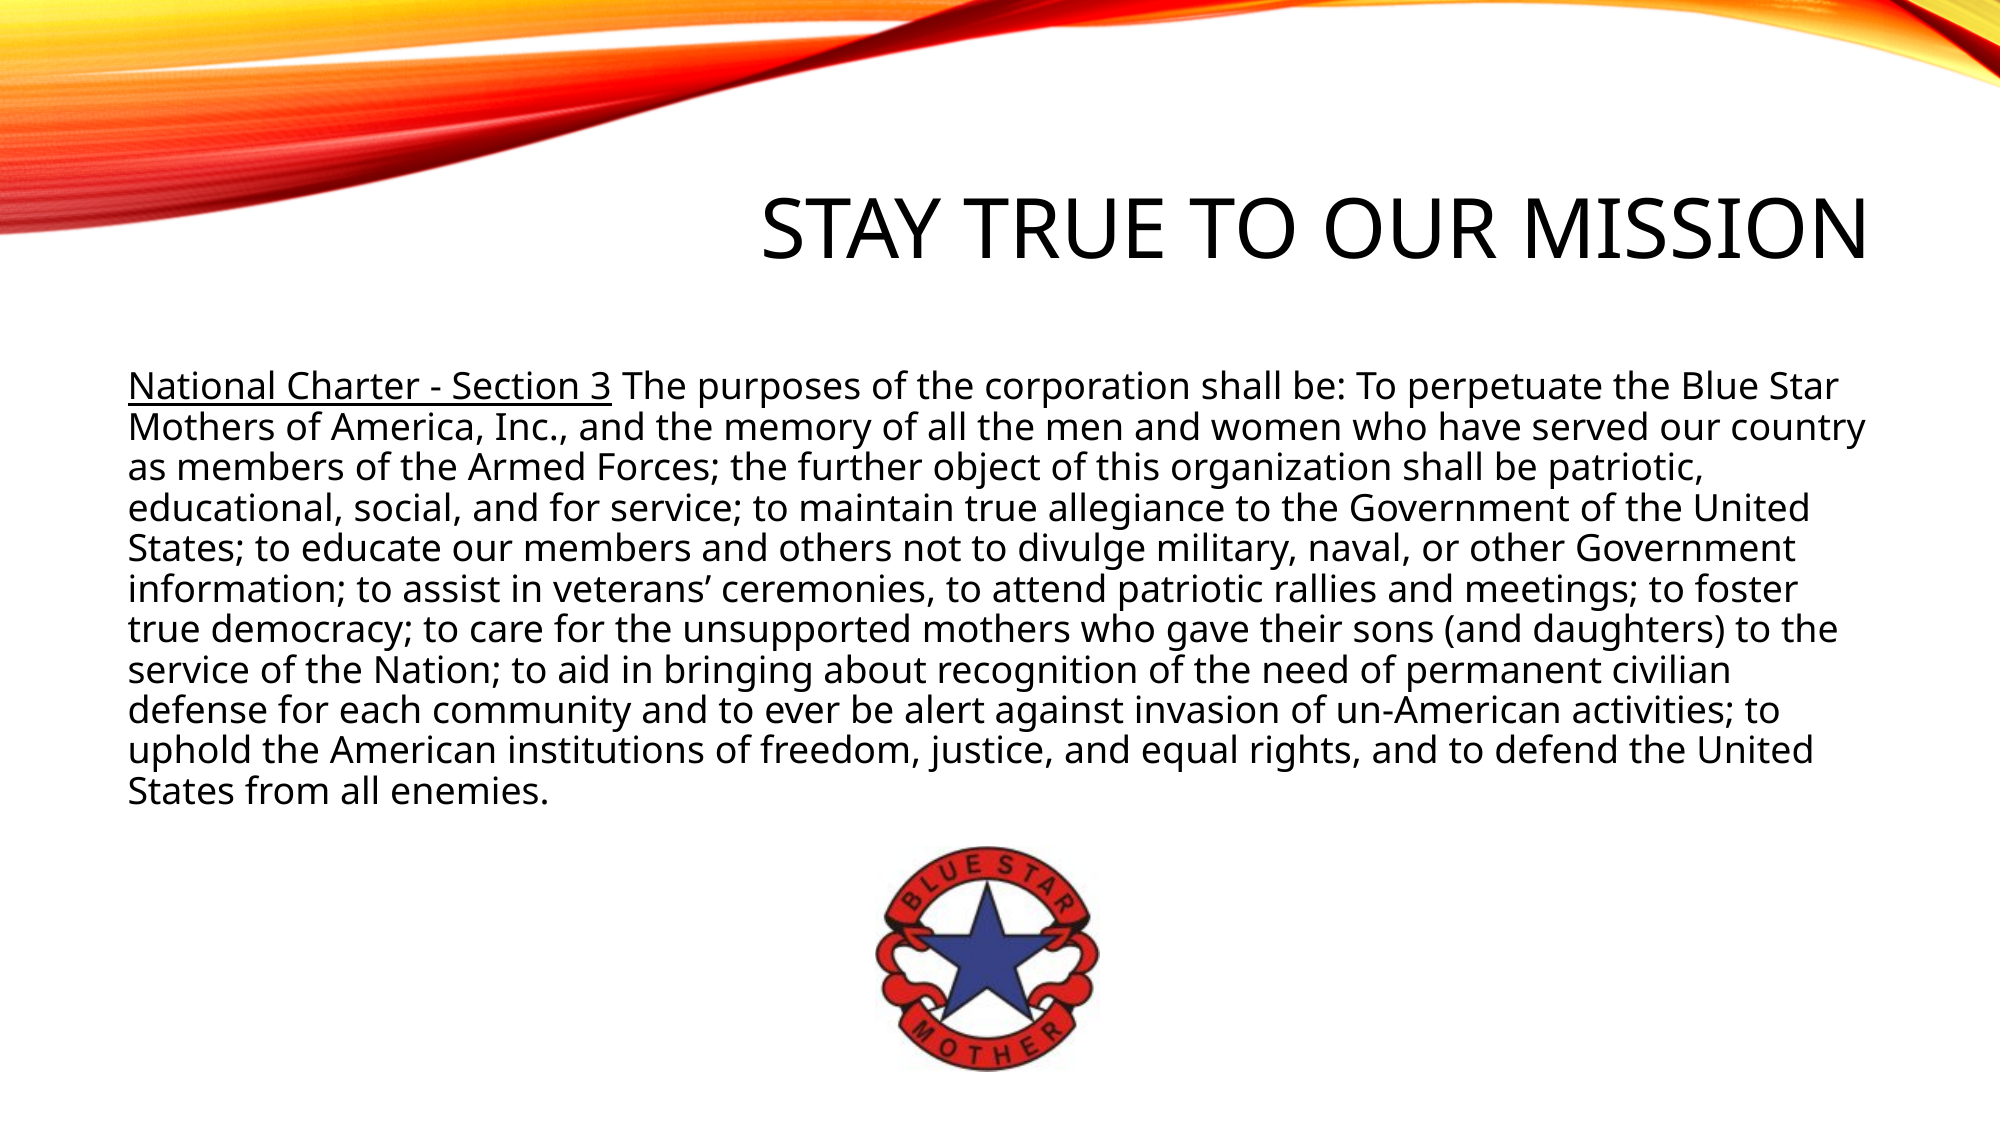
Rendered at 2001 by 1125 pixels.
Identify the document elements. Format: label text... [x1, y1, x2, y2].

picture [0, 0, 2000, 237]
title Stay true to our Mission [474, 125, 1888, 338]
picture [875, 845, 1100, 1072]
list National Charter - Section 3 The purposes of the corporation shall be: To perpetuate the Blue Star Mothers of America, Inc., and the memory of all the men and women who have served our country as members of the Armed Forces; the further object of this organization shall be patriotic, educational, social, and for service; to maintain true allegiance to the Government of the United States; to educate our members and others not to divulge military, naval, or other Government information; to assist in veterans’ ceremonies, to attend patriotic rallies and meetings; to foster true democracy; to care for the unsupported mothers who gave their sons (and daughters) to the service of the Nation; to aid in bringing about recognition of the need of permanent civilian defense for each community and to ever be alert against invasion of un-American activities; to uphold the American institutions of freedom, justice, and equal rights, and to defend the United States from all enemies. [112, 360, 1888, 824]
